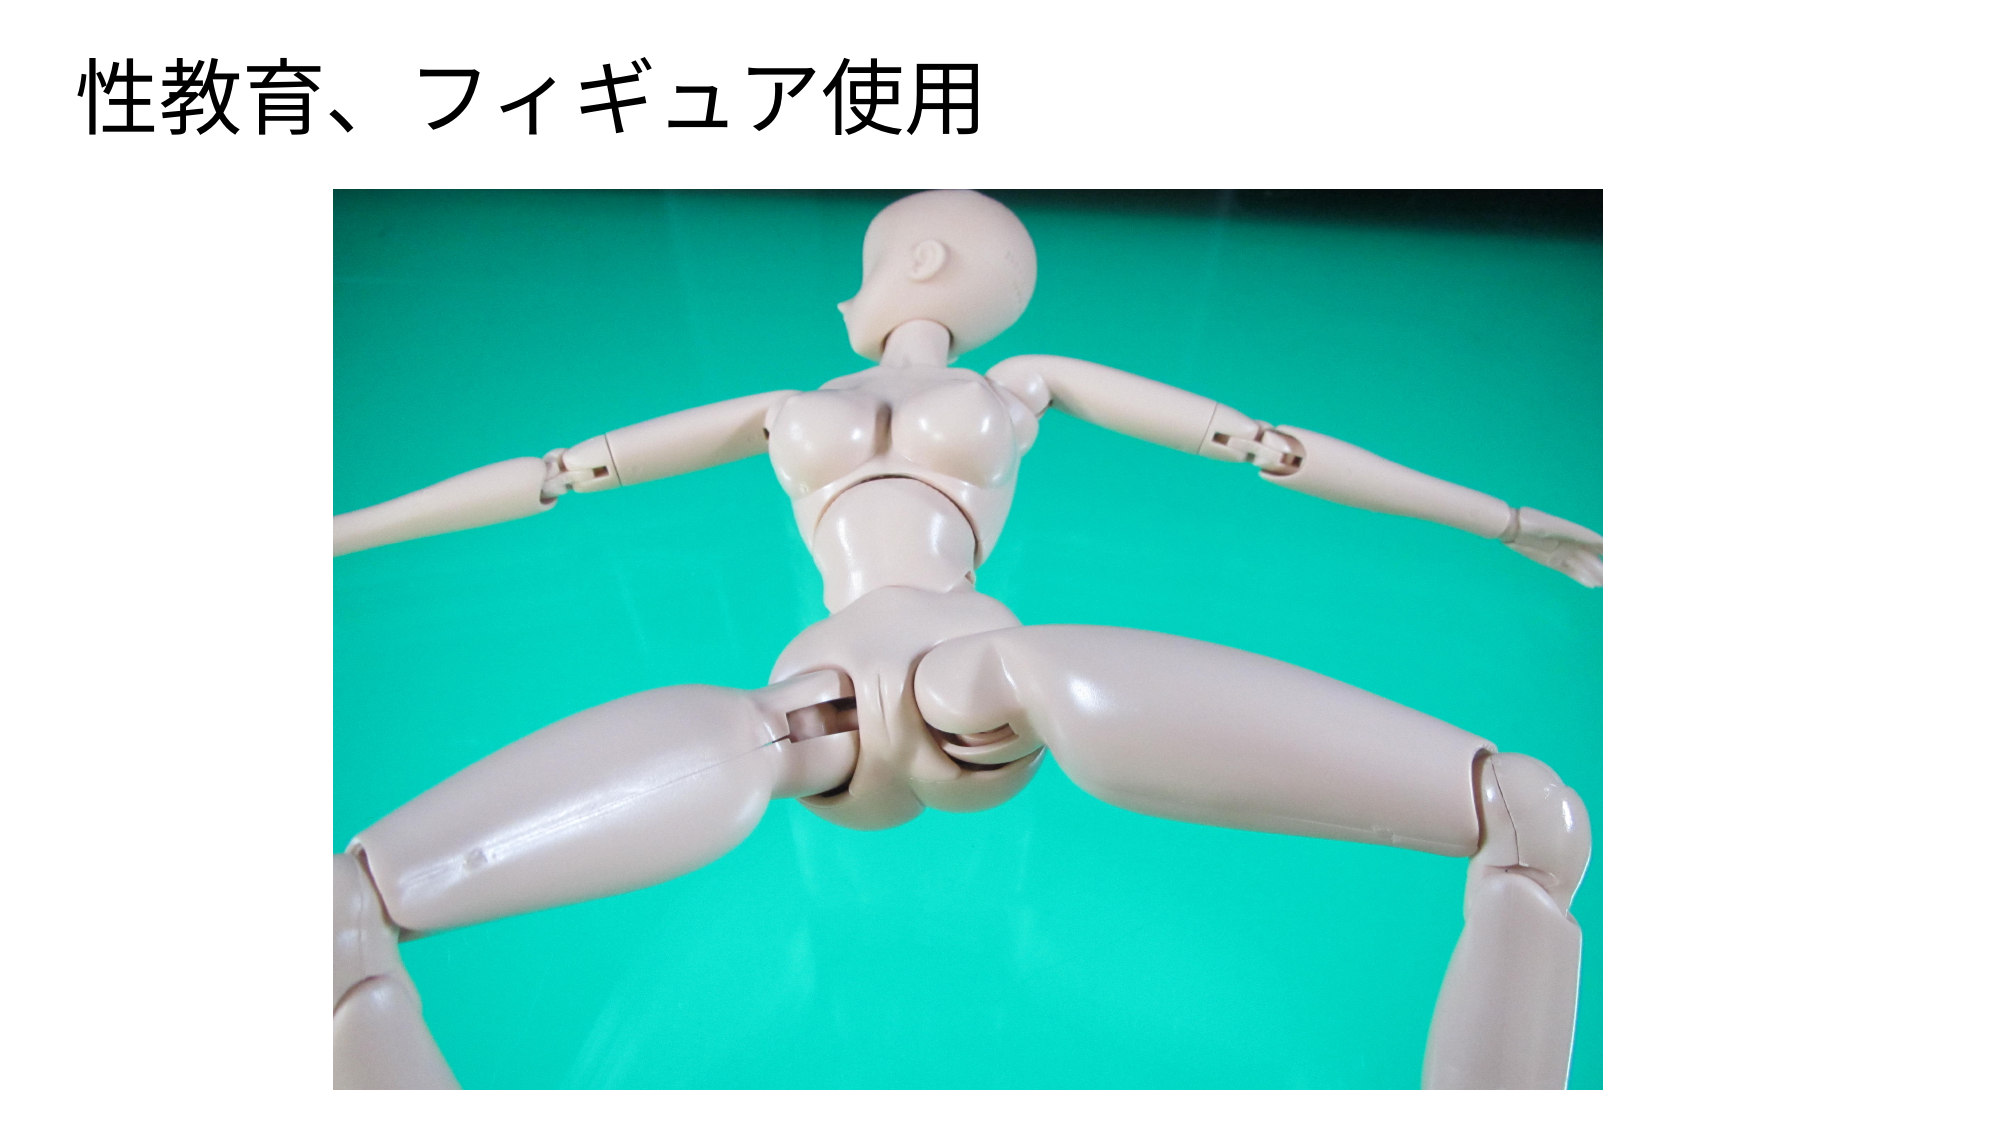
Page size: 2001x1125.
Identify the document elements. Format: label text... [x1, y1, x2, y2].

title 性教育、フィギュア使用 [60, 41, 1561, 155]
picture [333, 189, 1603, 1091]
